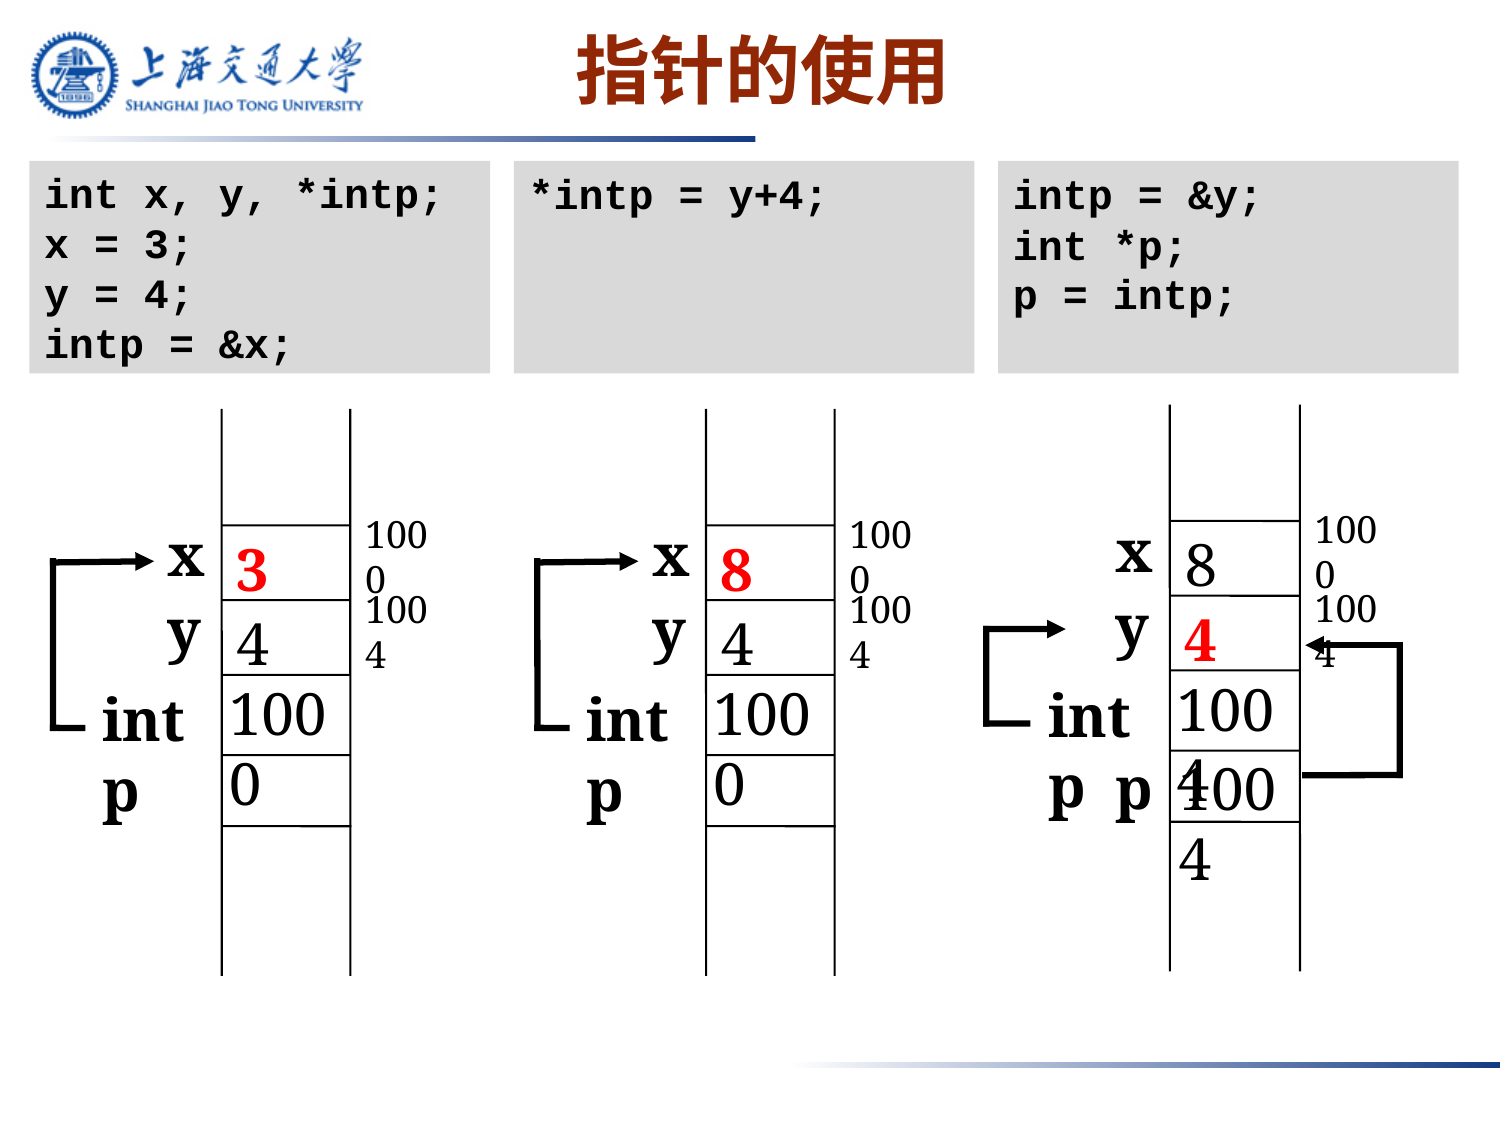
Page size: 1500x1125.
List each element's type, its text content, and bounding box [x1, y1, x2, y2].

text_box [52, 408, 455, 977]
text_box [985, 349, 1406, 972]
picture [0, 0, 1500, 1125]
text_box intp = &y; int *p; p = intp; [998, 160, 1459, 374]
title 指针的使用 [125, 14, 1401, 137]
text_box int x, y, *intp; x = 3; y = 4; intp = &x; [29, 160, 491, 374]
text_box *intp = y+4; [513, 160, 975, 374]
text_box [537, 408, 940, 977]
